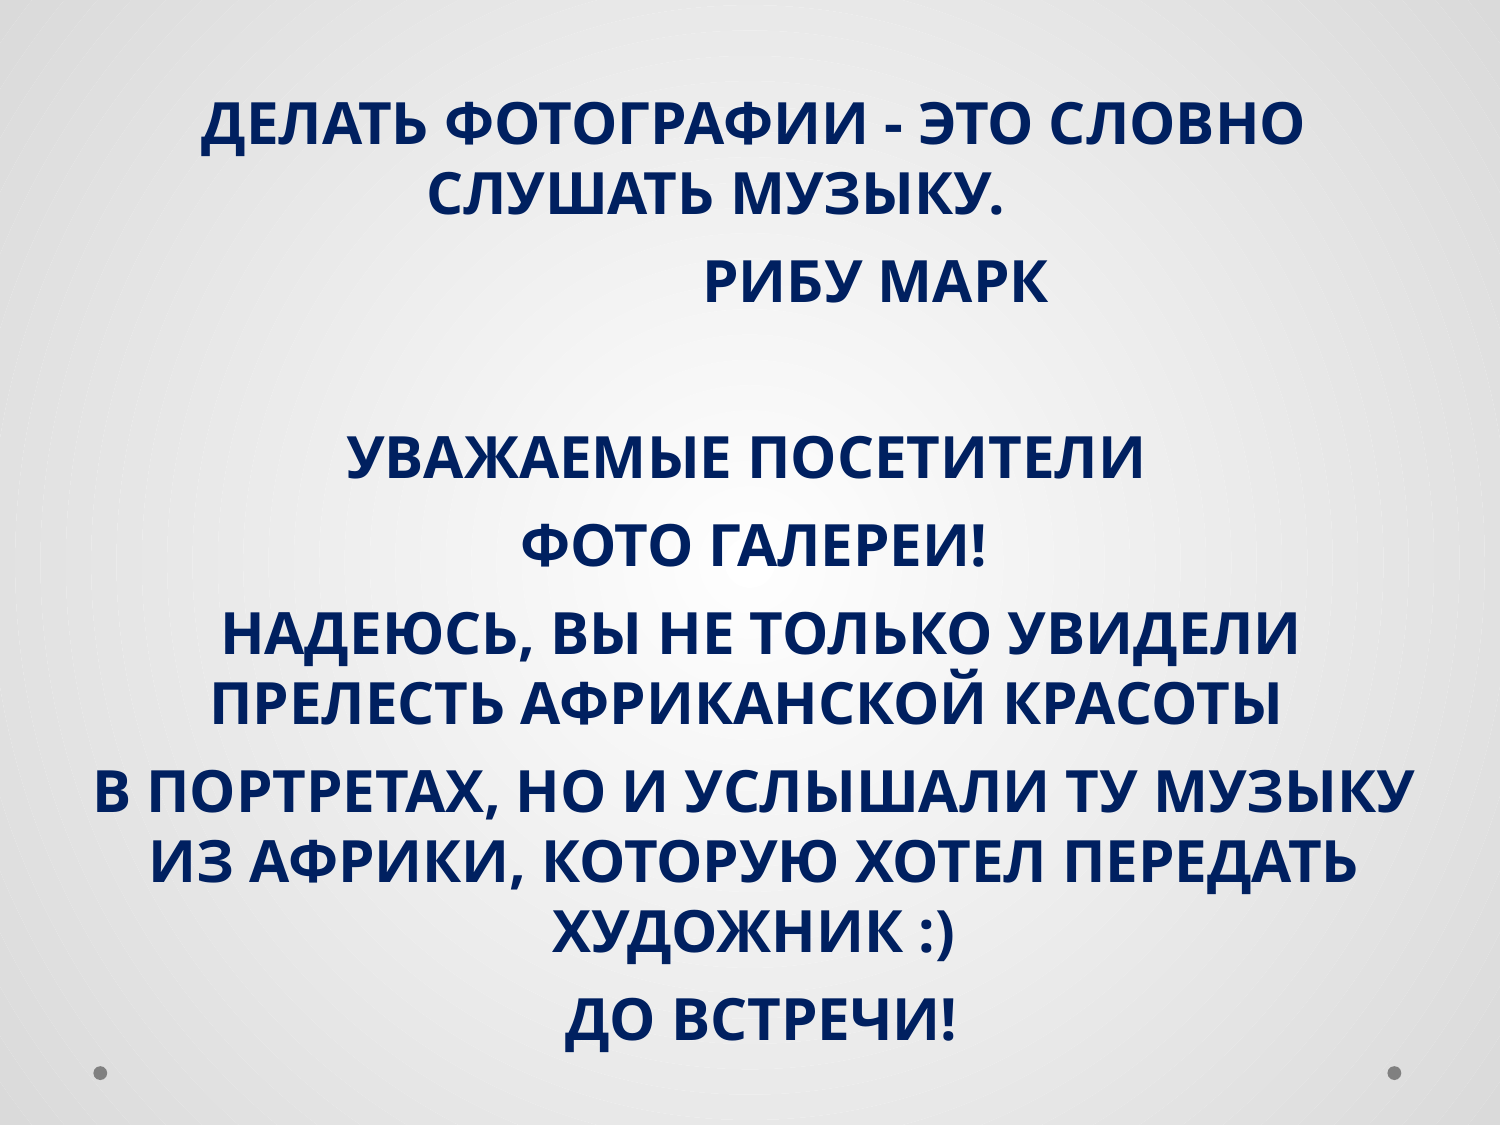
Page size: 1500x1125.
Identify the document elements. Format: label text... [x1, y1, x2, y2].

text_box Делать фотографии - это словно слушать музыку. Рибу Марк Уважаемые посетители фото галереи! надеюсь, Вы не только увидели прелесть африканской красоты в портретах, но и услышали ту музыку из африки, которую хотел передать художник :) До встречи! [29, 420, 1471, 630]
